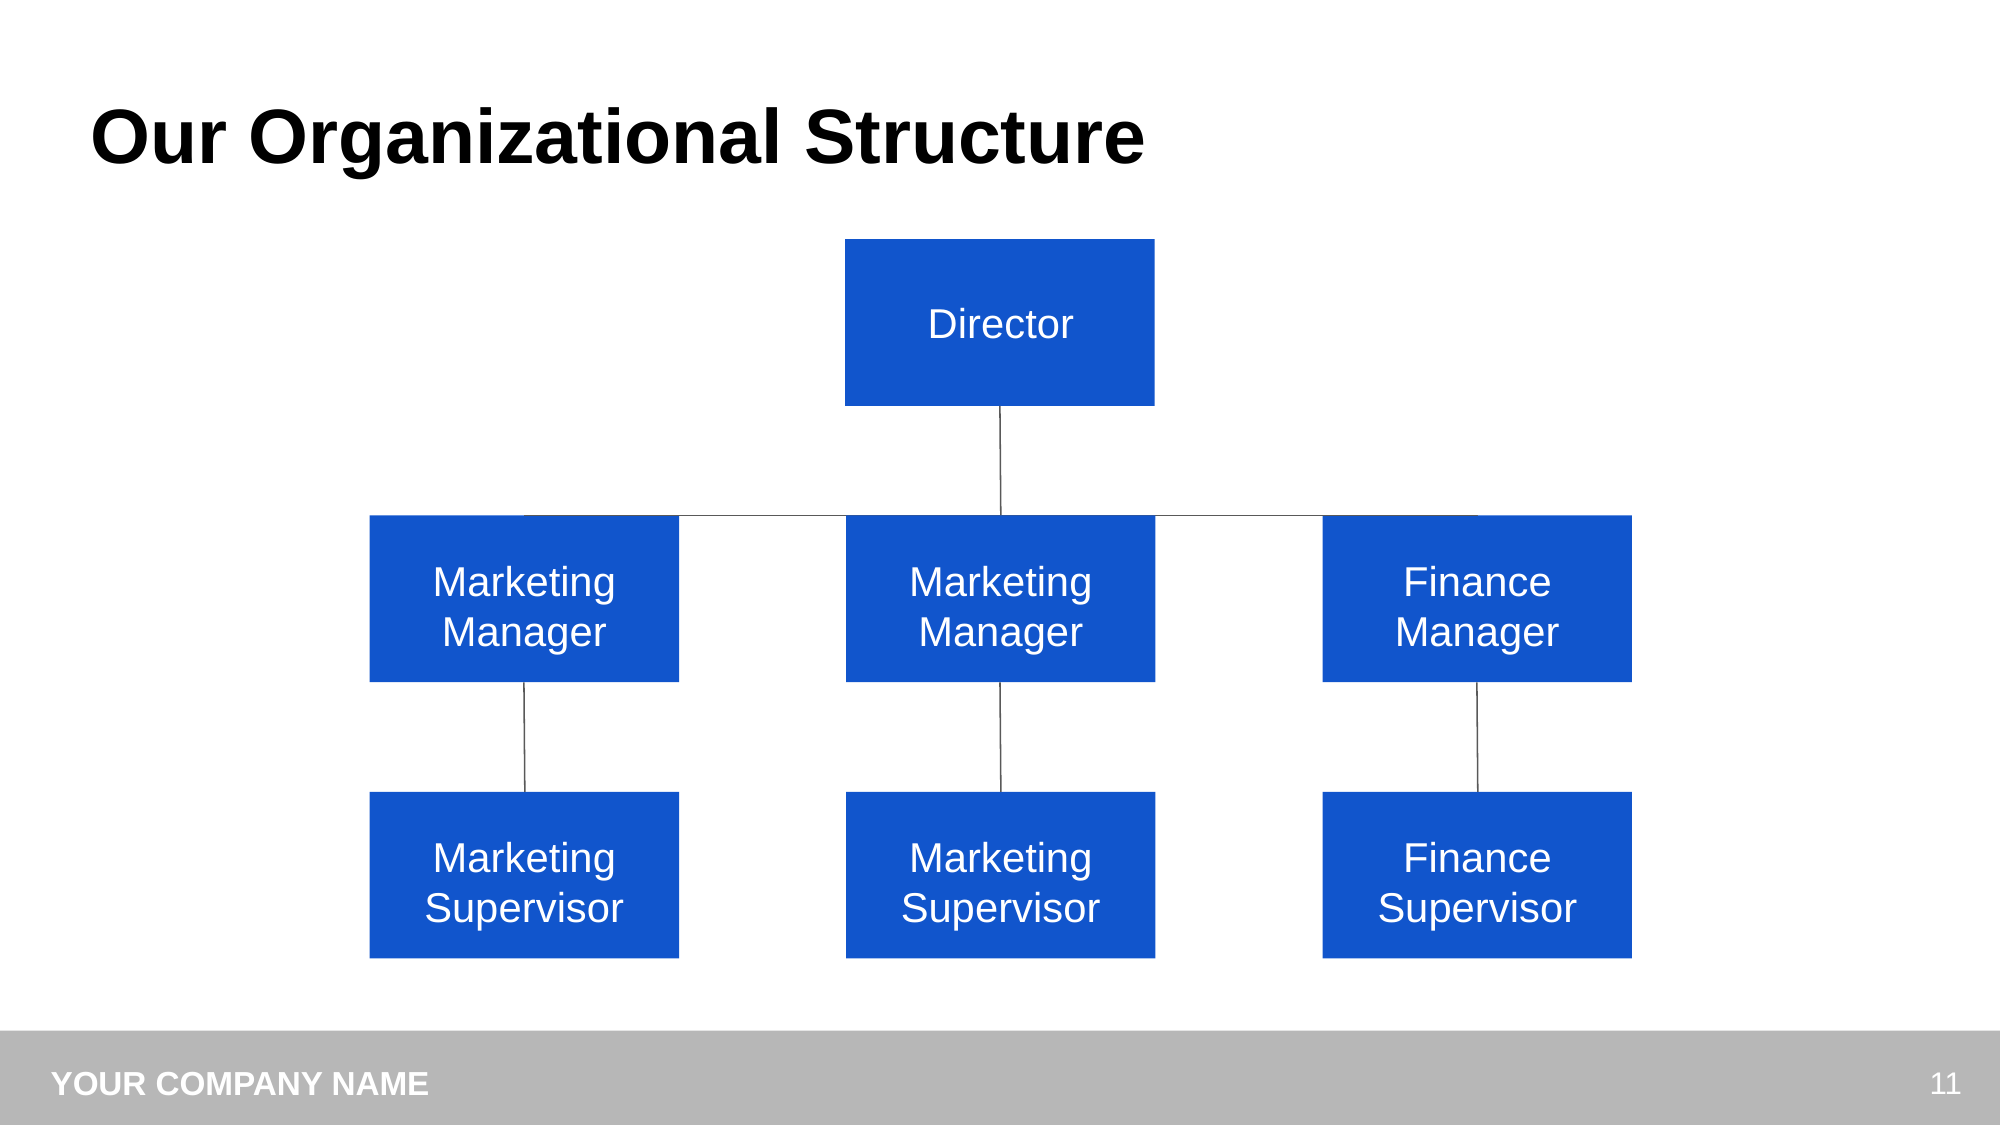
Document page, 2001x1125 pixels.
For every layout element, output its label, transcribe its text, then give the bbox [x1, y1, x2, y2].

text_box [1322, 791, 1632, 959]
title Our Organizational Structure [1006, 66, 1796, 198]
subtitle Marketing Supervisor [867, 811, 996, 943]
subtitle Director [867, 277, 996, 369]
text_box [369, 791, 680, 959]
subtitle Marketing Supervisor [391, 811, 658, 943]
subtitle Marketing Manager [867, 534, 996, 666]
text_box [846, 515, 996, 683]
subtitle Finance Manager [1344, 534, 1611, 666]
subtitle Marketing Supervisor [1006, 811, 1135, 943]
text_box [1322, 515, 1632, 683]
text_box [845, 239, 996, 406]
slide_number ‹#› [1820, 1051, 1978, 1112]
text_box [1006, 791, 1156, 959]
subtitle Director [1006, 277, 1135, 369]
text_box [846, 791, 996, 959]
subtitle Marketing Manager [391, 534, 658, 666]
title Our Organizational Structure [70, 66, 996, 198]
text_box [369, 515, 680, 683]
text_box [1006, 515, 1156, 683]
text_box [1006, 239, 1155, 406]
subtitle Marketing Manager [1006, 534, 1135, 666]
subtitle Finance Supervisor [1344, 811, 1611, 943]
